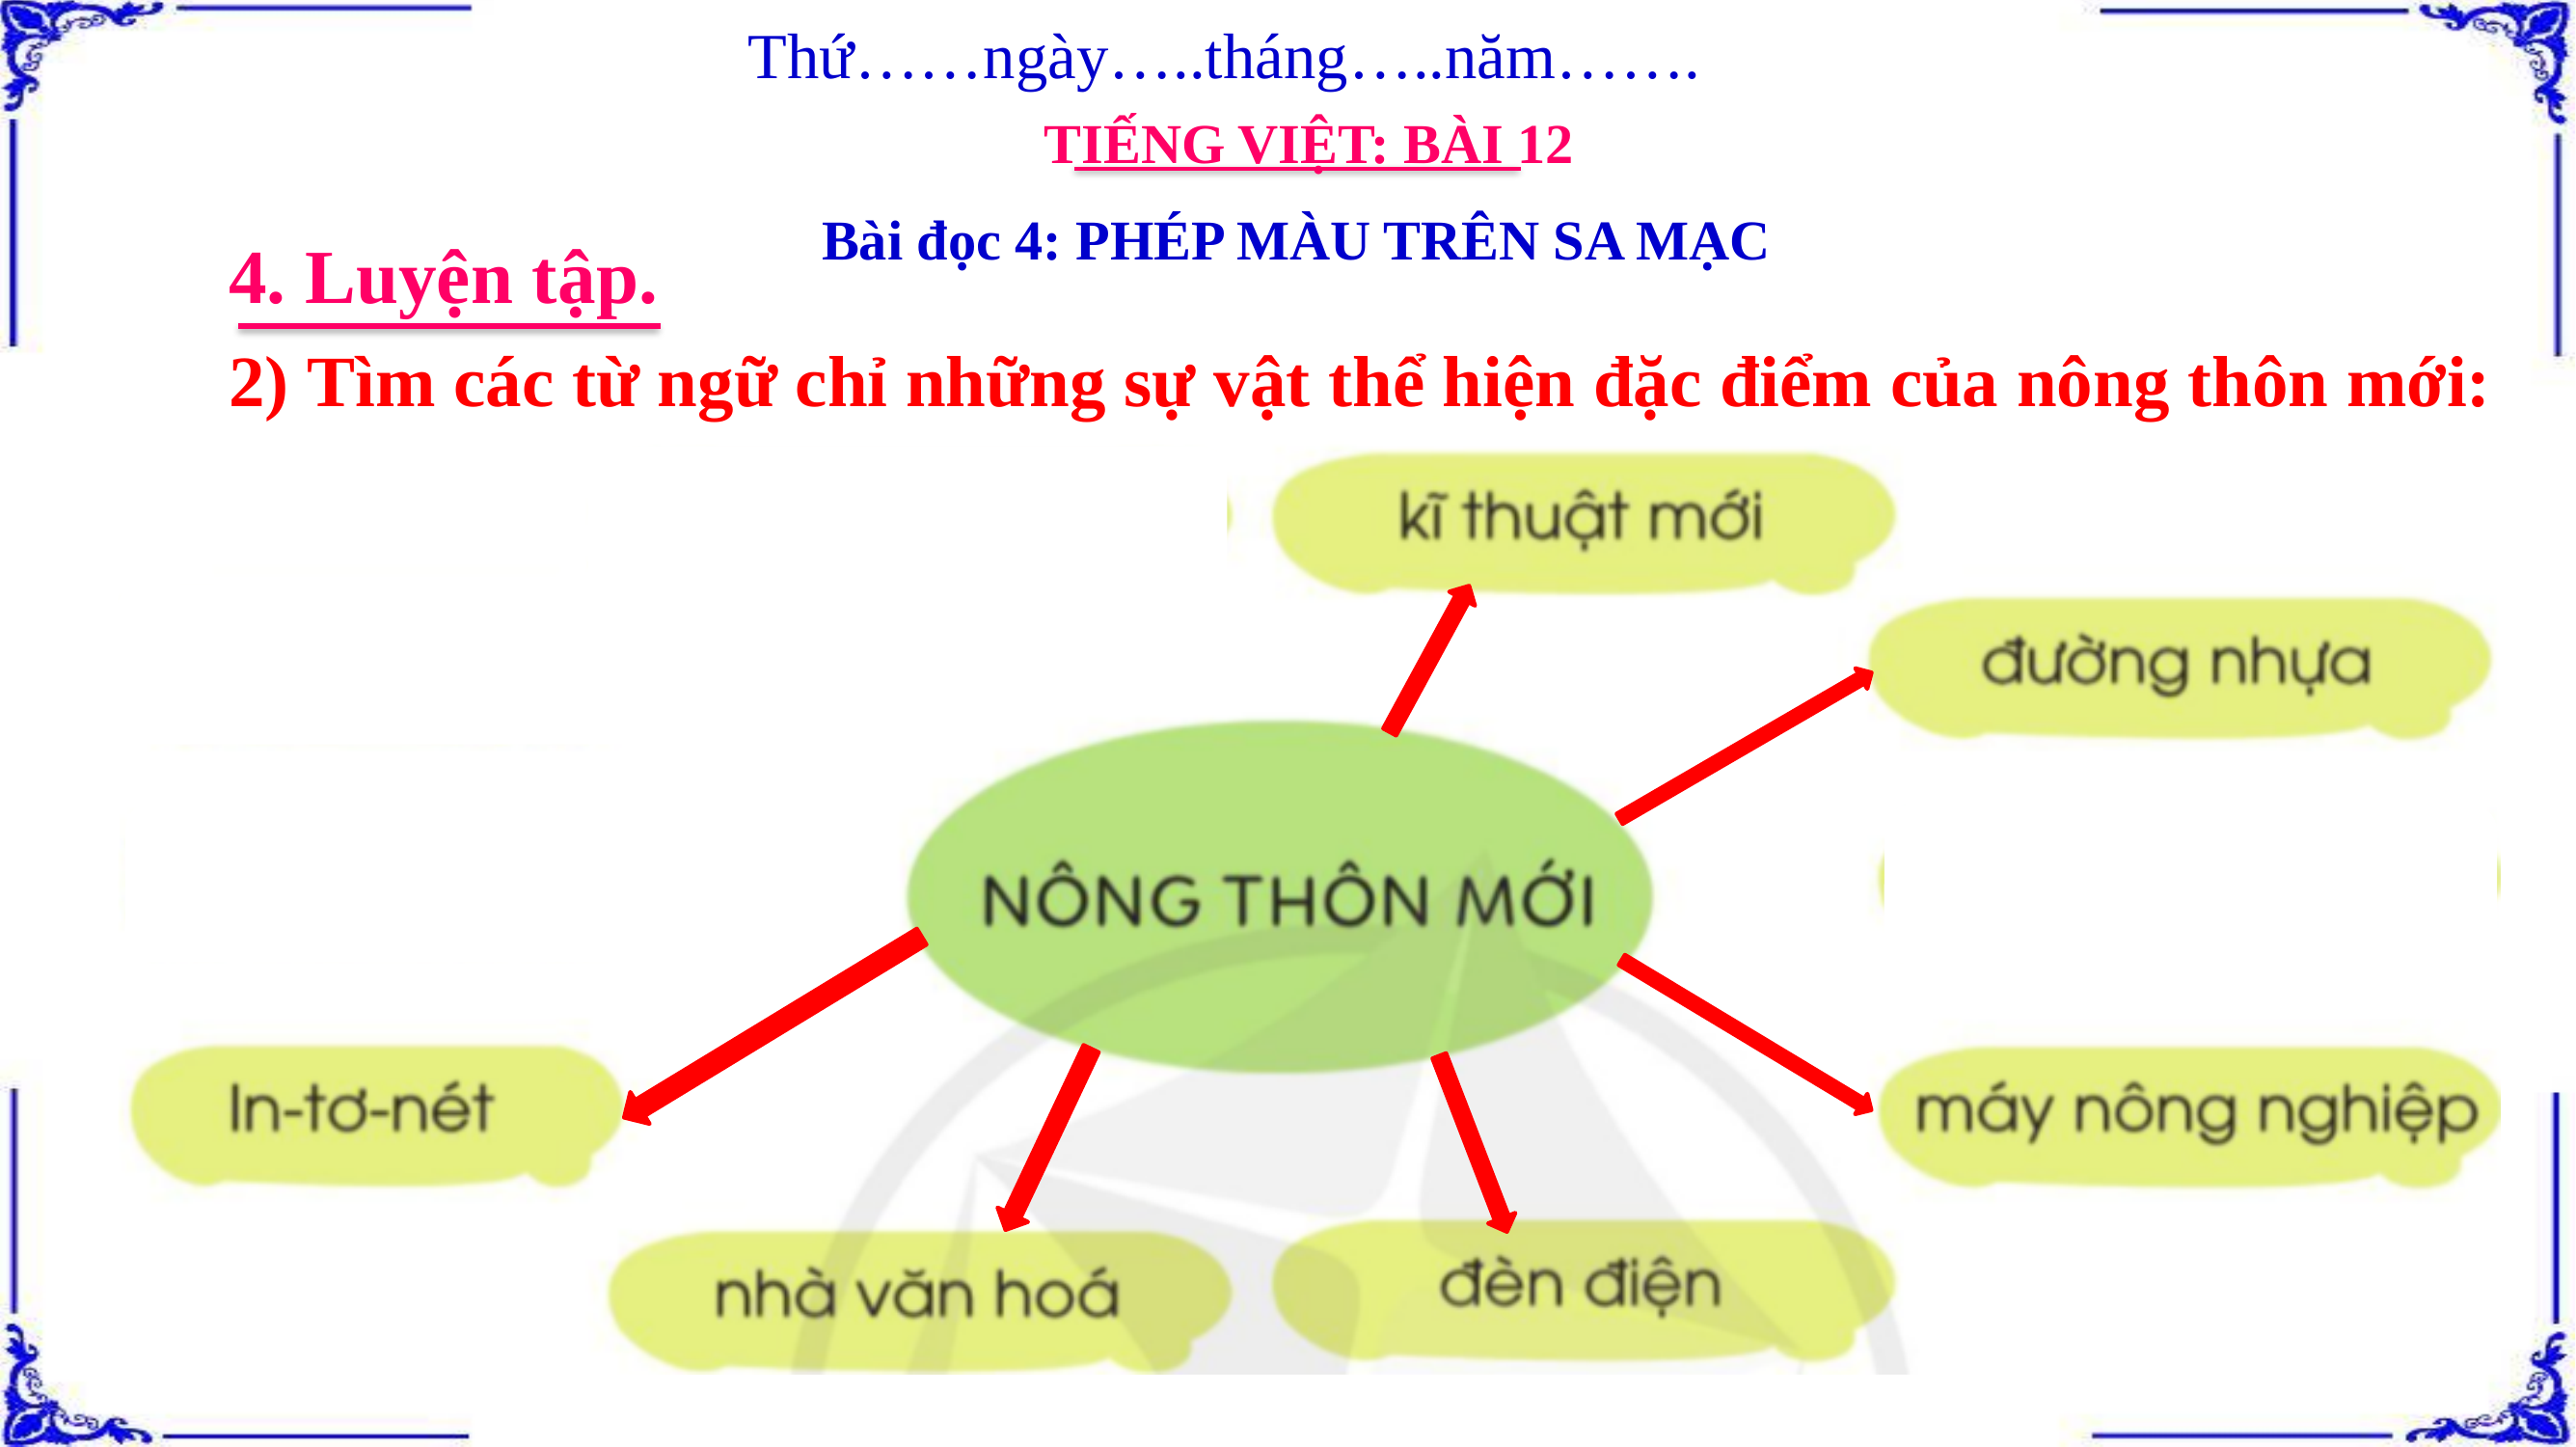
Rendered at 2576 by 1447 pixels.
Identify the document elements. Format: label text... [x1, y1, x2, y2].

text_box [214, 219, 758, 327]
text_box TIẾNG VIỆT: BÀI 12 [1030, 177, 1589, 182]
picture [0, 0, 2576, 1447]
text_box Bài đọc 4: PHÉP MÀU TRÊN SA MẠC [762, 192, 1830, 283]
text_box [730, 6, 1721, 170]
text_box 2) Tìm các từ ngữ chỉ những sự vật thể hiện đặc điểm của nông thôn mới: [214, 326, 2541, 428]
